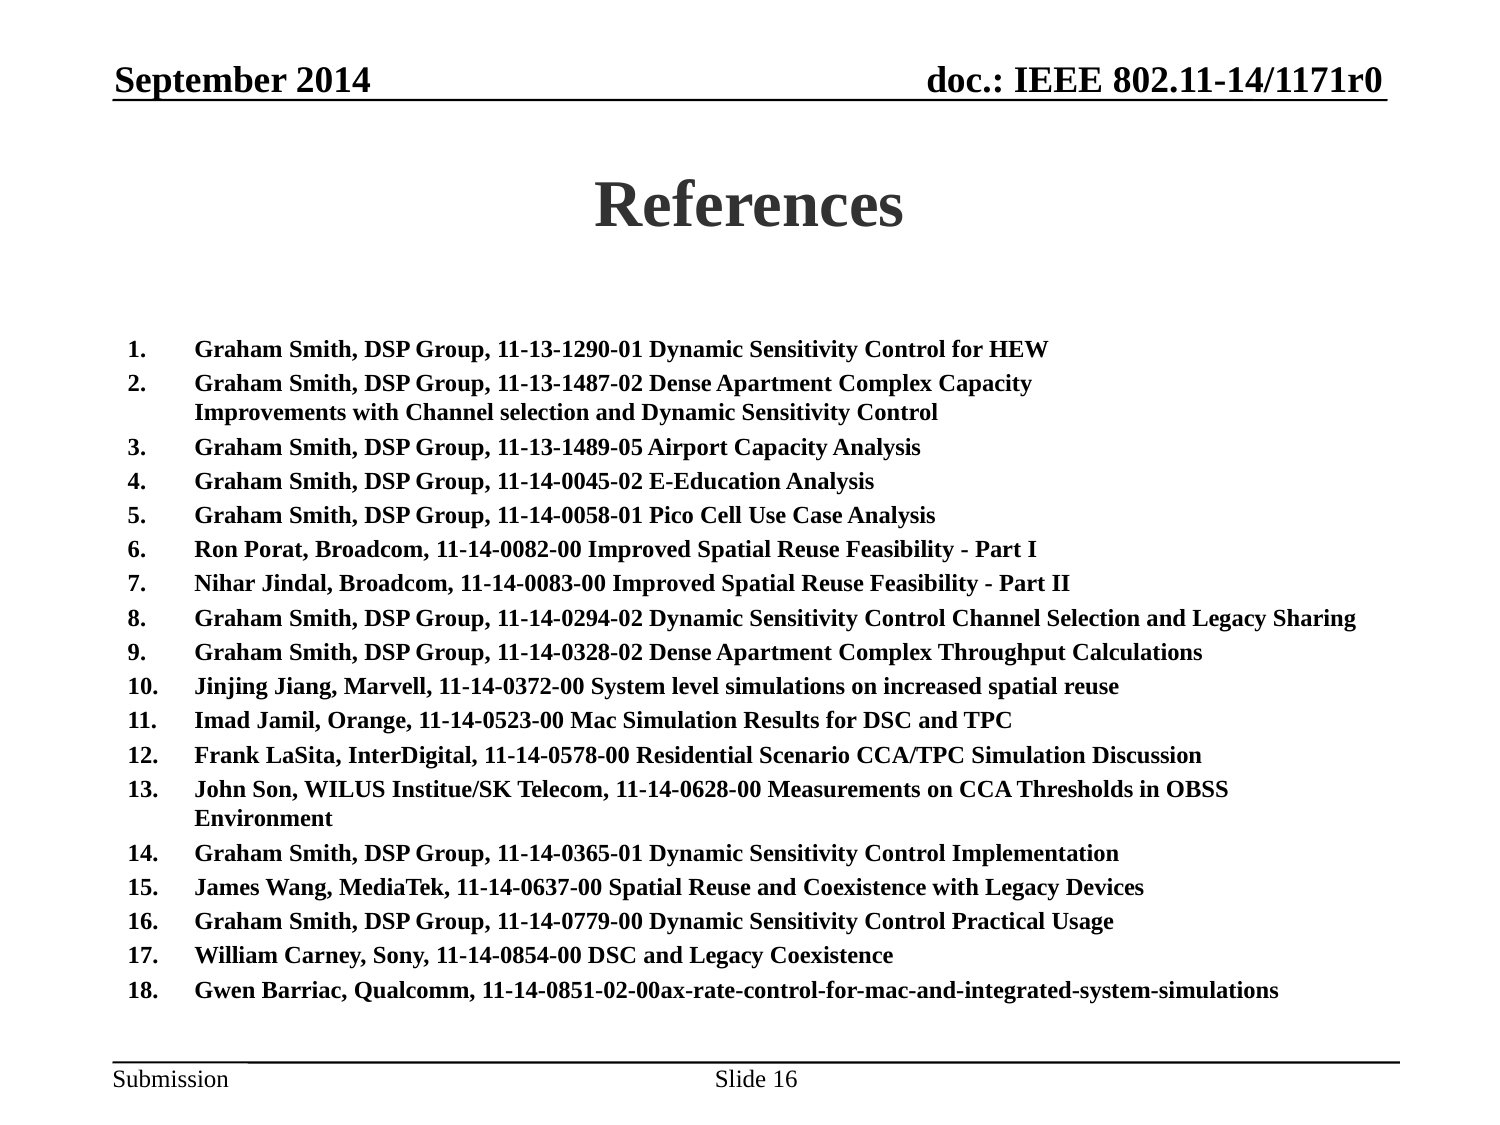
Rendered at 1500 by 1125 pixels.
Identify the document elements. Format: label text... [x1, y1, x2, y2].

slide_number Slide 16 [712, 1061, 800, 1093]
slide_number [114, 54, 374, 101]
list Graham Smith, DSP Group, 11-13-1290-01 Dynamic Sensitivity Control for HEW Graham Smith, DSP Group, 11-13-1487-02 Dense Apartment Complex Capacity Improvements with Channel selection and Dynamic Sensitivity Control Graham Smith, DSP Group, 11-13-1489-05 Airport Capacity Analysis Graham Smith, DSP Group, 11-14-0045-02 E-Education Analysis Graham Smith, DSP Group, 11-14-0058-01 Pico Cell Use Case Analysis Ron Porat, Broadcom, 11-14-0082-00 Improved Spatial Reuse Feasibility - Part I Nihar Jindal, Broadcom, 11-14-0083-00 Improved Spatial Reuse Feasibility - Part II Graham Smith, DSP Group, 11-14-0294-02 Dynamic Sensitivity Control Channel Selection and Legacy Sharing Graham Smith, DSP Group, 11-14-0328-02 Dense Apartment Complex Throughput Calculations Jinjing Jiang, Marvell, 11-14-0372-00 System level simulations on increased spatial reuse Imad Jamil, Orange, 11-14-0523-00 Mac Simulation Results for DSC and TPC Frank LaSita, InterDigital, 11-14-0578-00 Residential Scenario CCA/TPC Simulation Discussion John Son, WILUS Institue/SK Telecom, 11-14-0628-00 Measurements on CCA Thresholds in OBSS Environment Graham Smith, DSP Group, 11-14-0365-01 Dynamic Sensitivity Control Implementation James Wang, MediaTek, 11-14-0637-00 Spatial Reuse and Coexistence with Legacy Devices Graham Smith, DSP Group, 11-14-0779-00 Dynamic Sensitivity Control Practical Usage William Carney, Sony, 11-14-0854-00 DSC and Legacy Coexistence Gwen Barriac, Qualcomm, 11-14-0851-02-00ax-rate-control-for-mac-and-integrated-system-simulations [112, 324, 1388, 1038]
title References [112, 112, 1388, 288]
